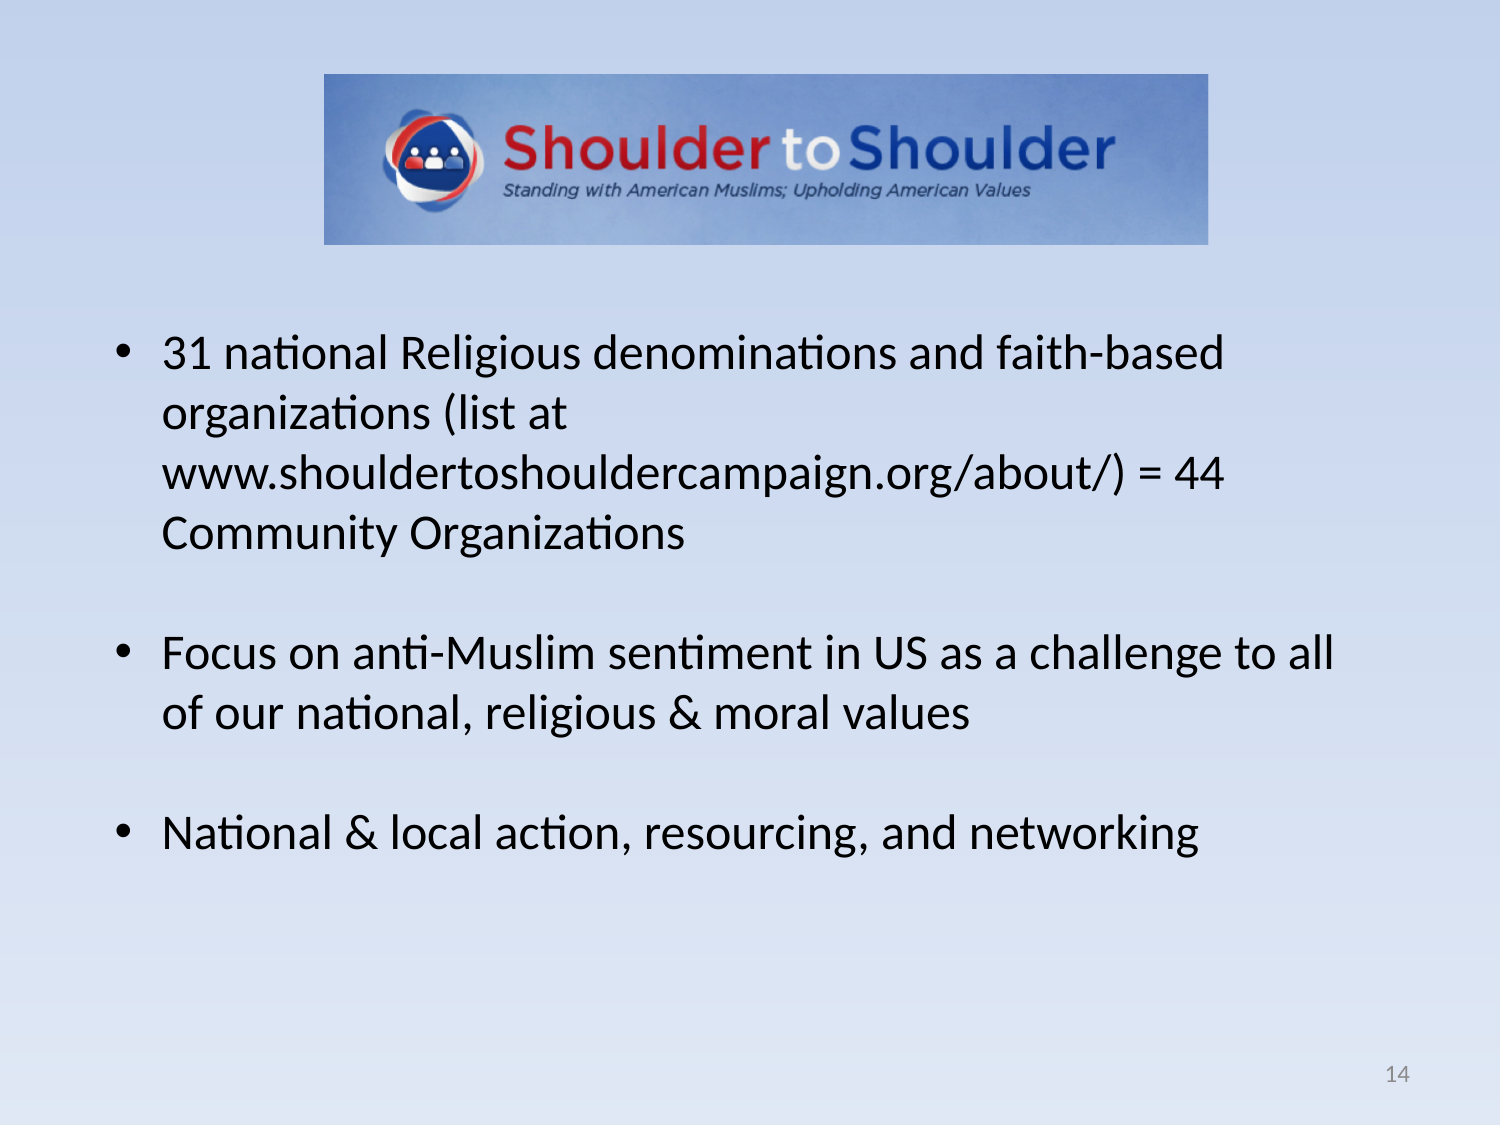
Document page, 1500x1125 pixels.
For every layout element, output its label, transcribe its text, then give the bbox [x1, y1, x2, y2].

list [92, 354, 1402, 988]
slide_number 14 [1074, 1042, 1425, 1103]
picture [324, 74, 1210, 246]
text_box 31 national Religious denominations and faith-based organizations (list at www.shouldertoshouldercampaign.org/about/) = 44 Community Organizations Focus on anti-Muslim sentiment in US as a challenge to all of our national, religious & moral values National & local action, resourcing, and networking [99, 312, 1388, 353]
